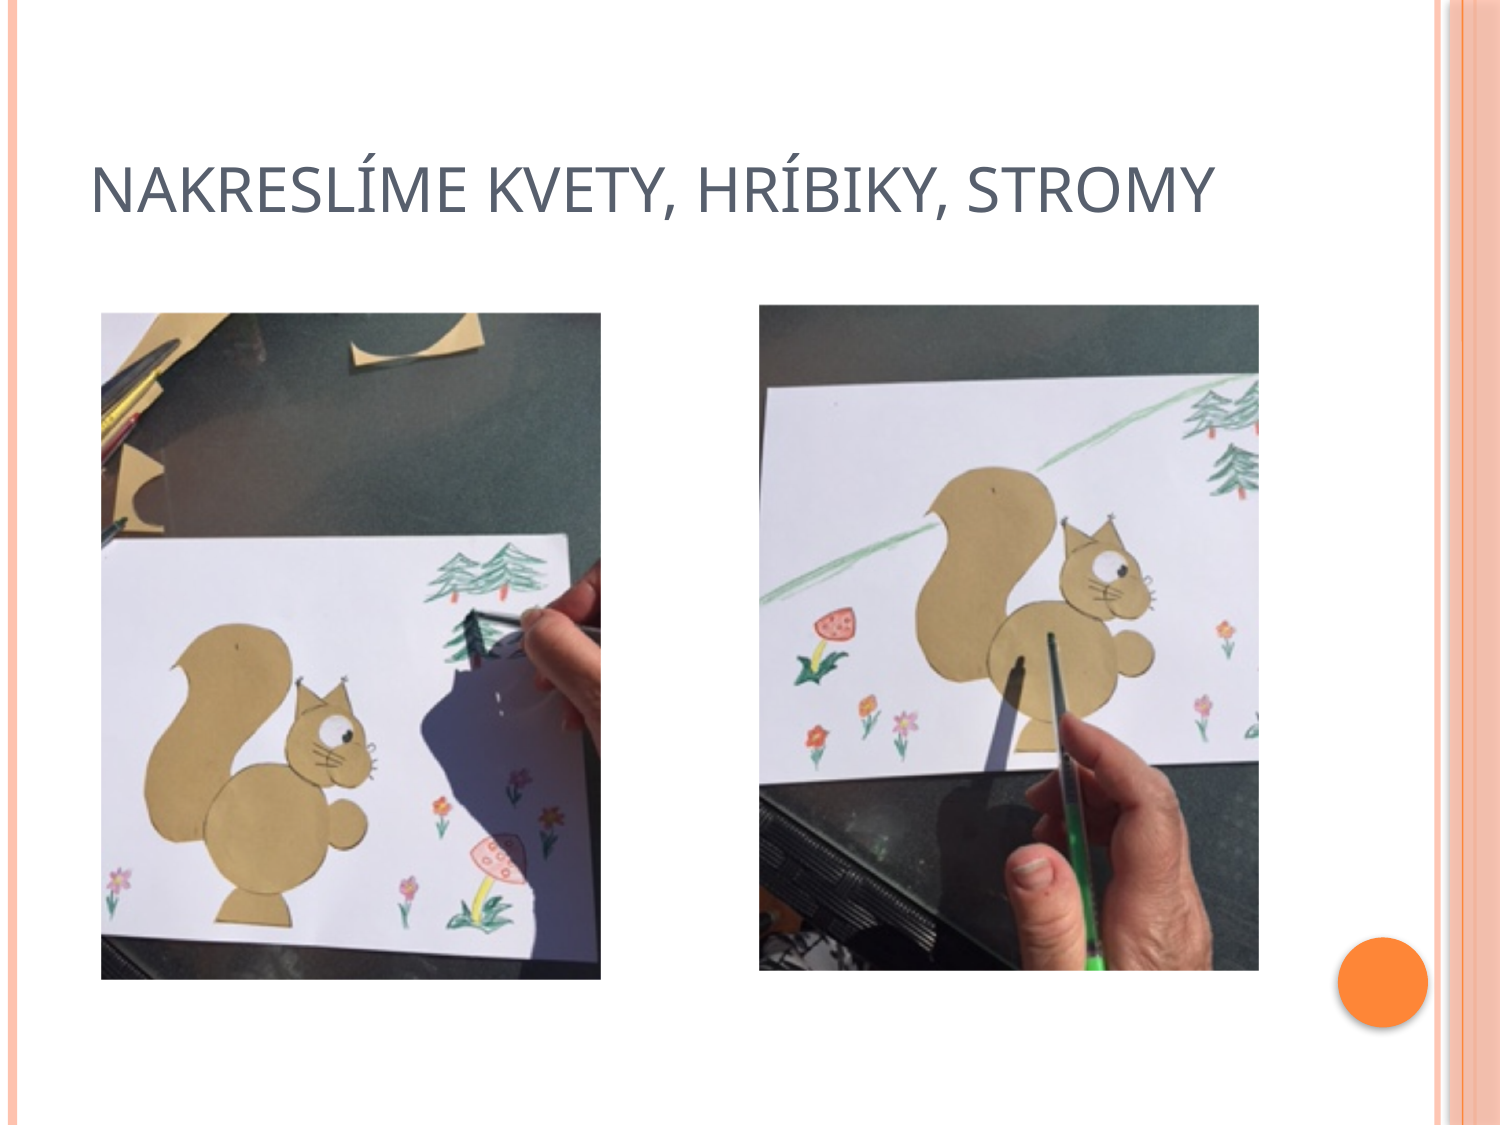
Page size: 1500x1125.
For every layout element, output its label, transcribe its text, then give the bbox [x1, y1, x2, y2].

picture [16, 306, 1343, 979]
title Nakreslíme kvety, hríbiky, stromy [75, 45, 1300, 233]
